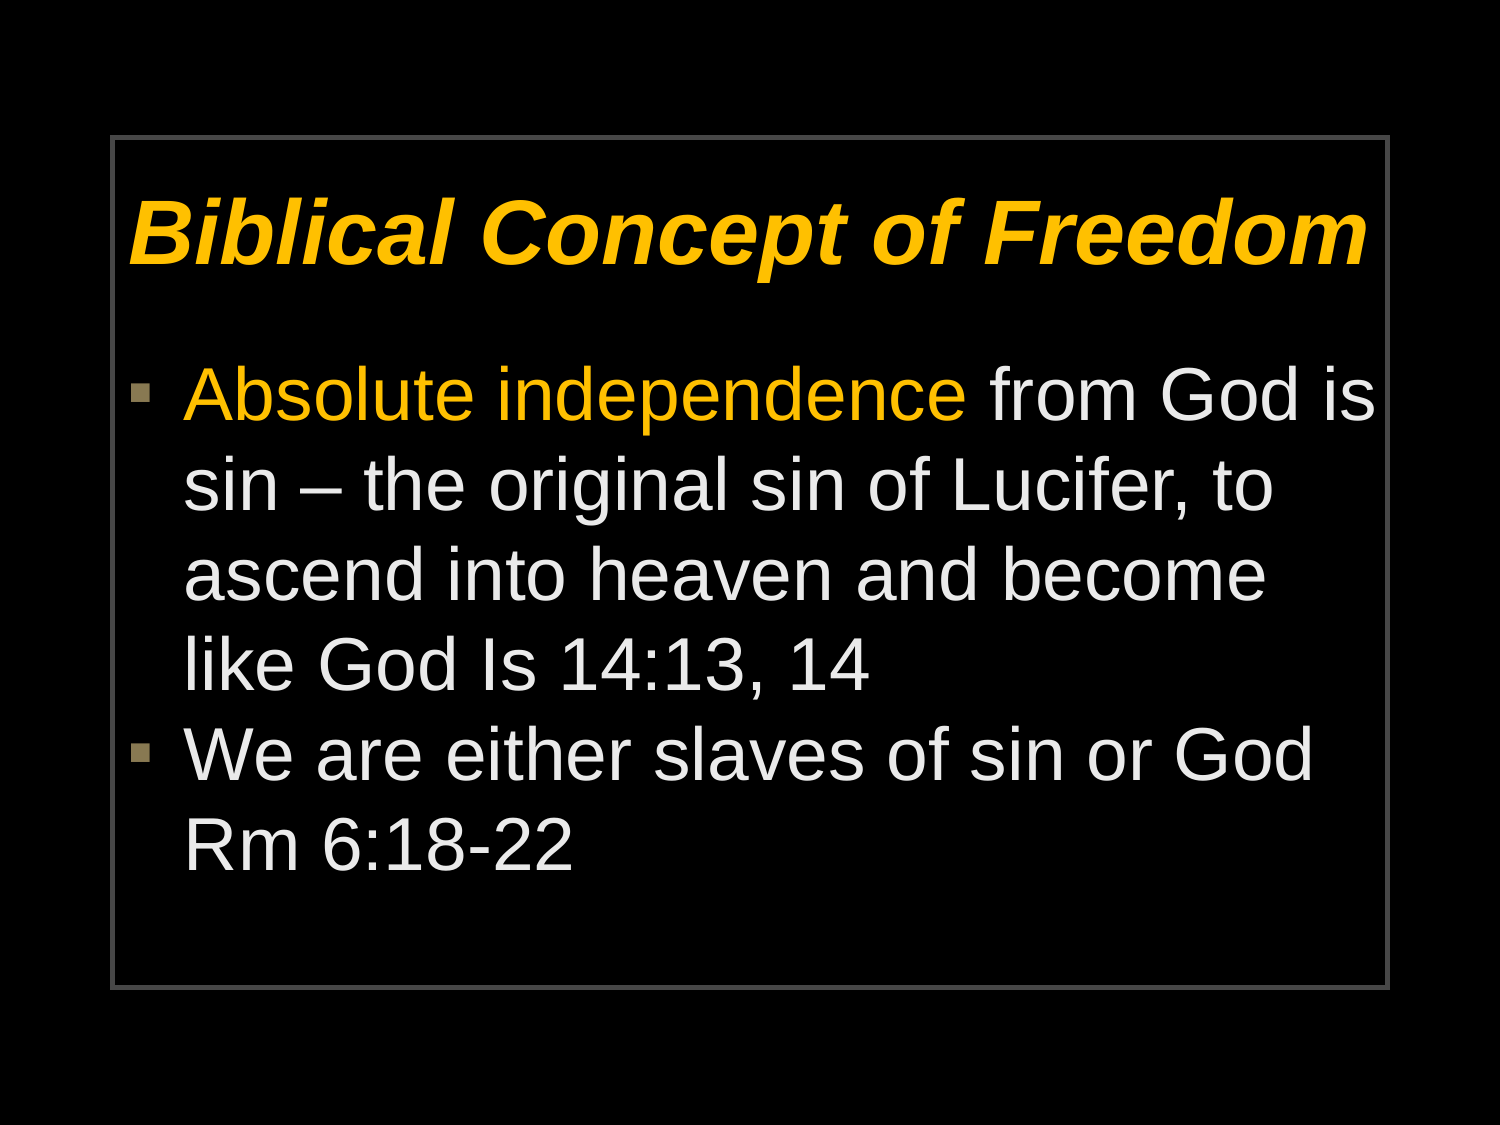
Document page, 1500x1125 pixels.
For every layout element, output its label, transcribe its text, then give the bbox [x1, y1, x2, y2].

list Absolute independence from God is sin – the original sin of Lucifer, to ascend into heaven and become like God Is 14:13, 14 We are either slaves of sin or God Rm 6:18-22 [112, 337, 1395, 988]
title Biblical Concept of Freedom [112, 136, 1388, 320]
